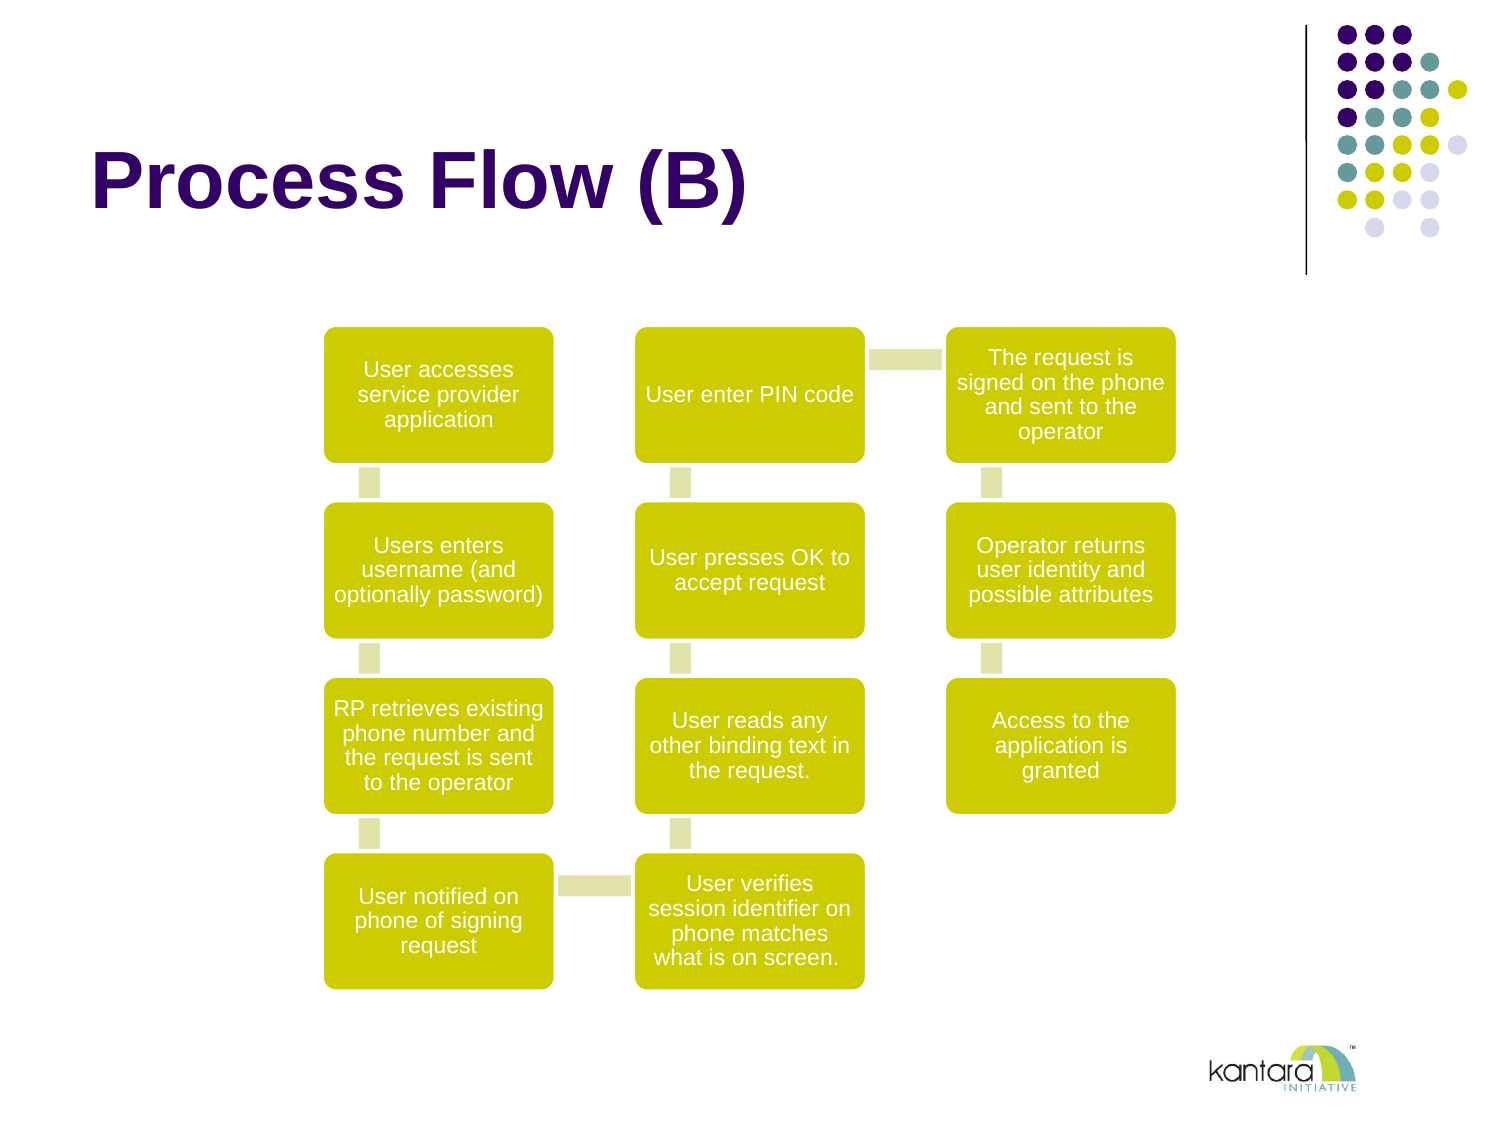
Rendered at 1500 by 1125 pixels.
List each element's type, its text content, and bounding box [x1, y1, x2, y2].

picture [1202, 1038, 1363, 1100]
title Process Flow (B) [74, 19, 1313, 233]
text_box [249, 324, 1251, 992]
